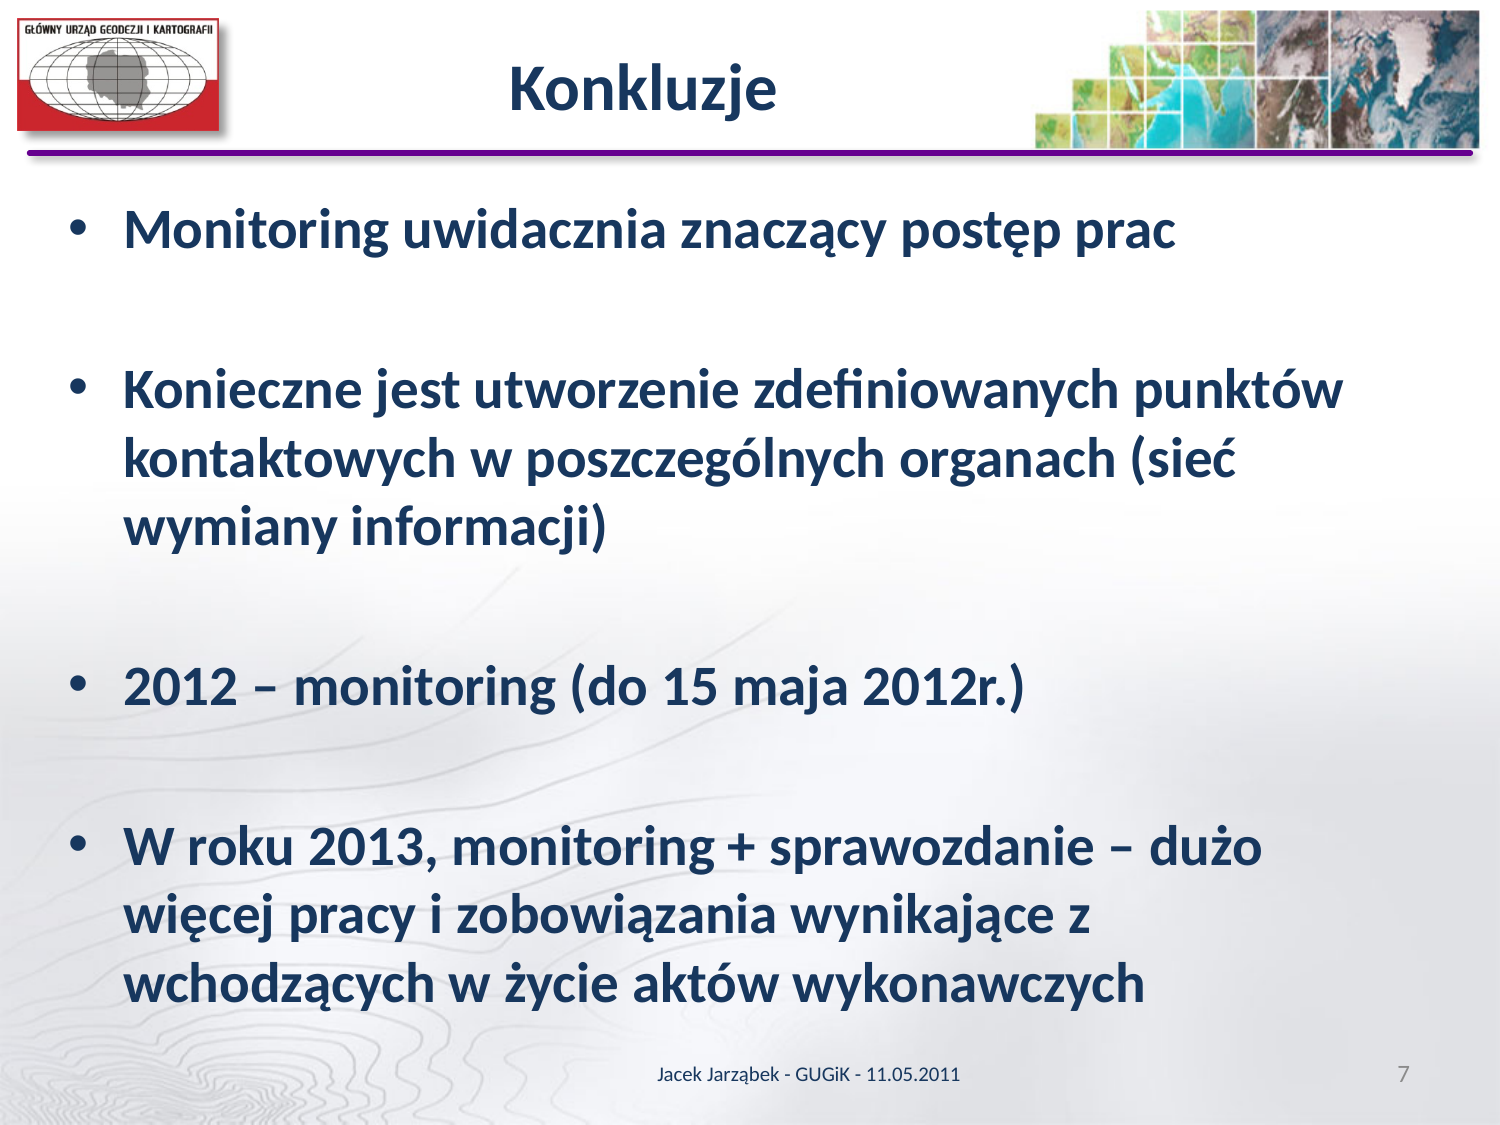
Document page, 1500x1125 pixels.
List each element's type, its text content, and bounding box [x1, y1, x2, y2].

title Konkluzje [253, 19, 1034, 149]
slide_number 7 [1352, 1042, 1425, 1103]
footer Jacek Jarząbek - GUGiK - 11.05.2011 [301, 1042, 1317, 1103]
picture [0, 0, 1500, 1125]
list Monitoring uwidacznia znaczący postęp prac Konieczne jest utworzenie zdefiniowanych punktów kontaktowych w poszczególnych organach (sieć wymiany informacji) 2012 – monitoring (do 15 maja 2012r.) W roku 2013, monitoring + sprawozdanie – dużo więcej pracy i zobowiązania wynikające z wchodzących w życie aktów wykonawczych [53, 184, 1404, 1024]
